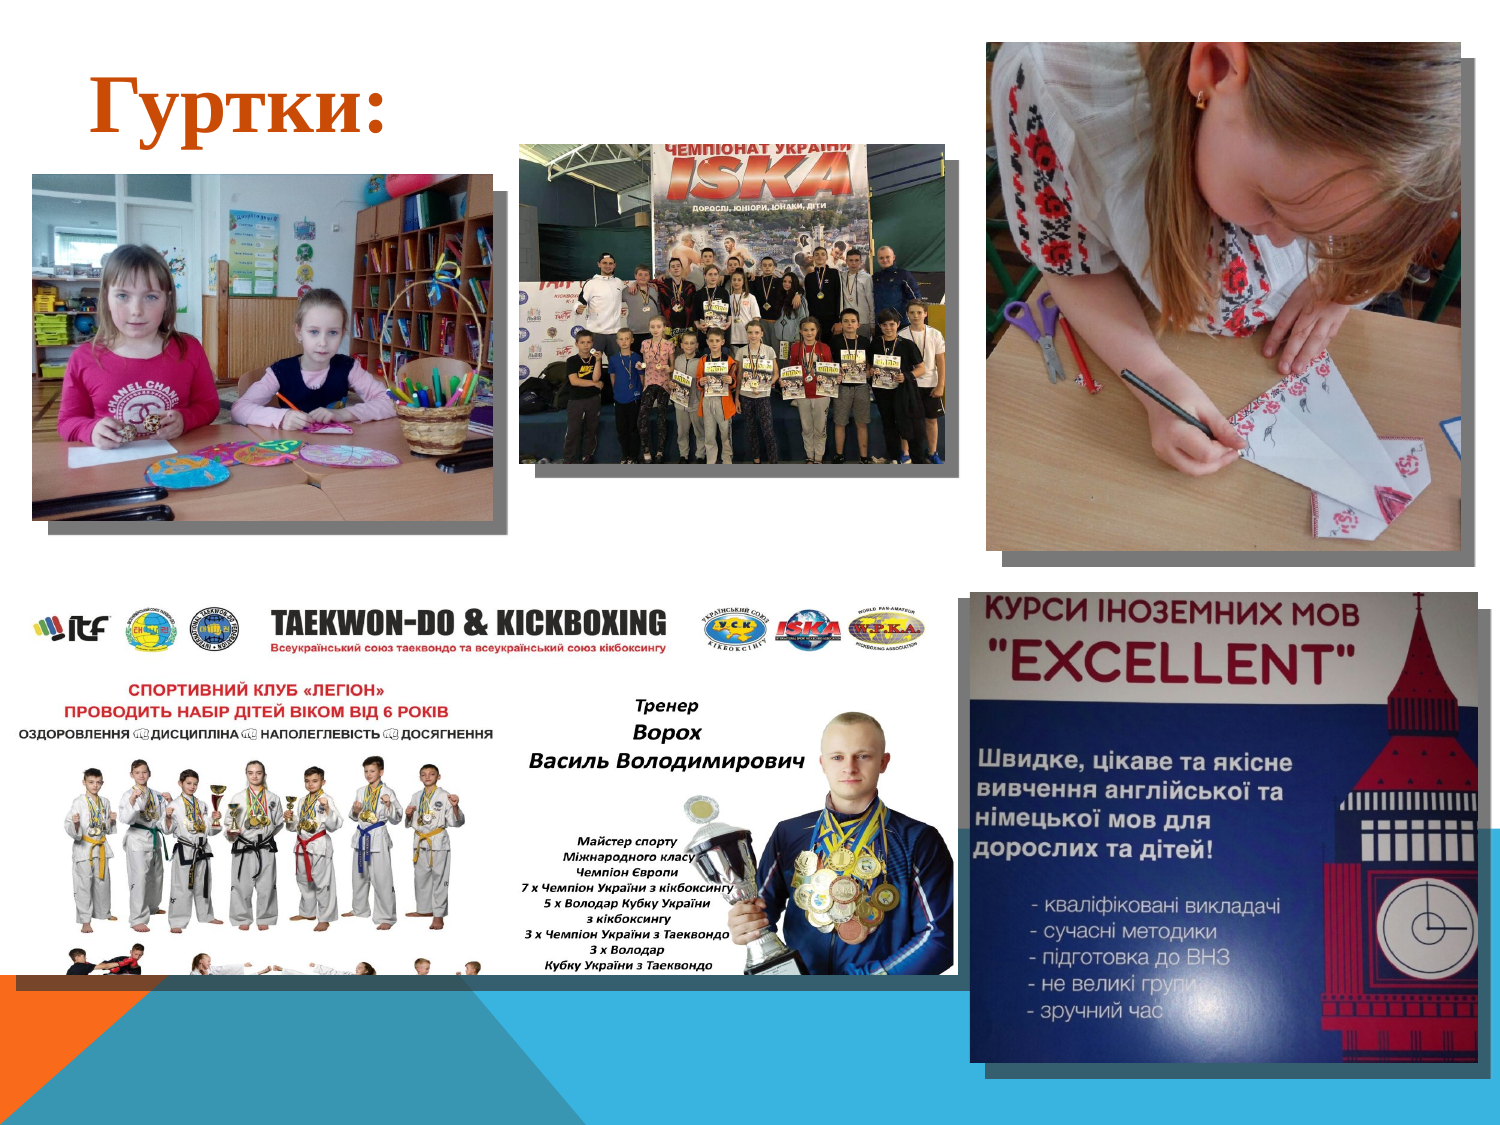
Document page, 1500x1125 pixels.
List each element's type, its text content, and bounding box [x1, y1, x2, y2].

text_box Гуртки: [74, 54, 980, 145]
picture [519, 144, 945, 464]
picture [985, 42, 1468, 551]
picture [32, 174, 494, 521]
picture [0, 582, 1484, 1063]
